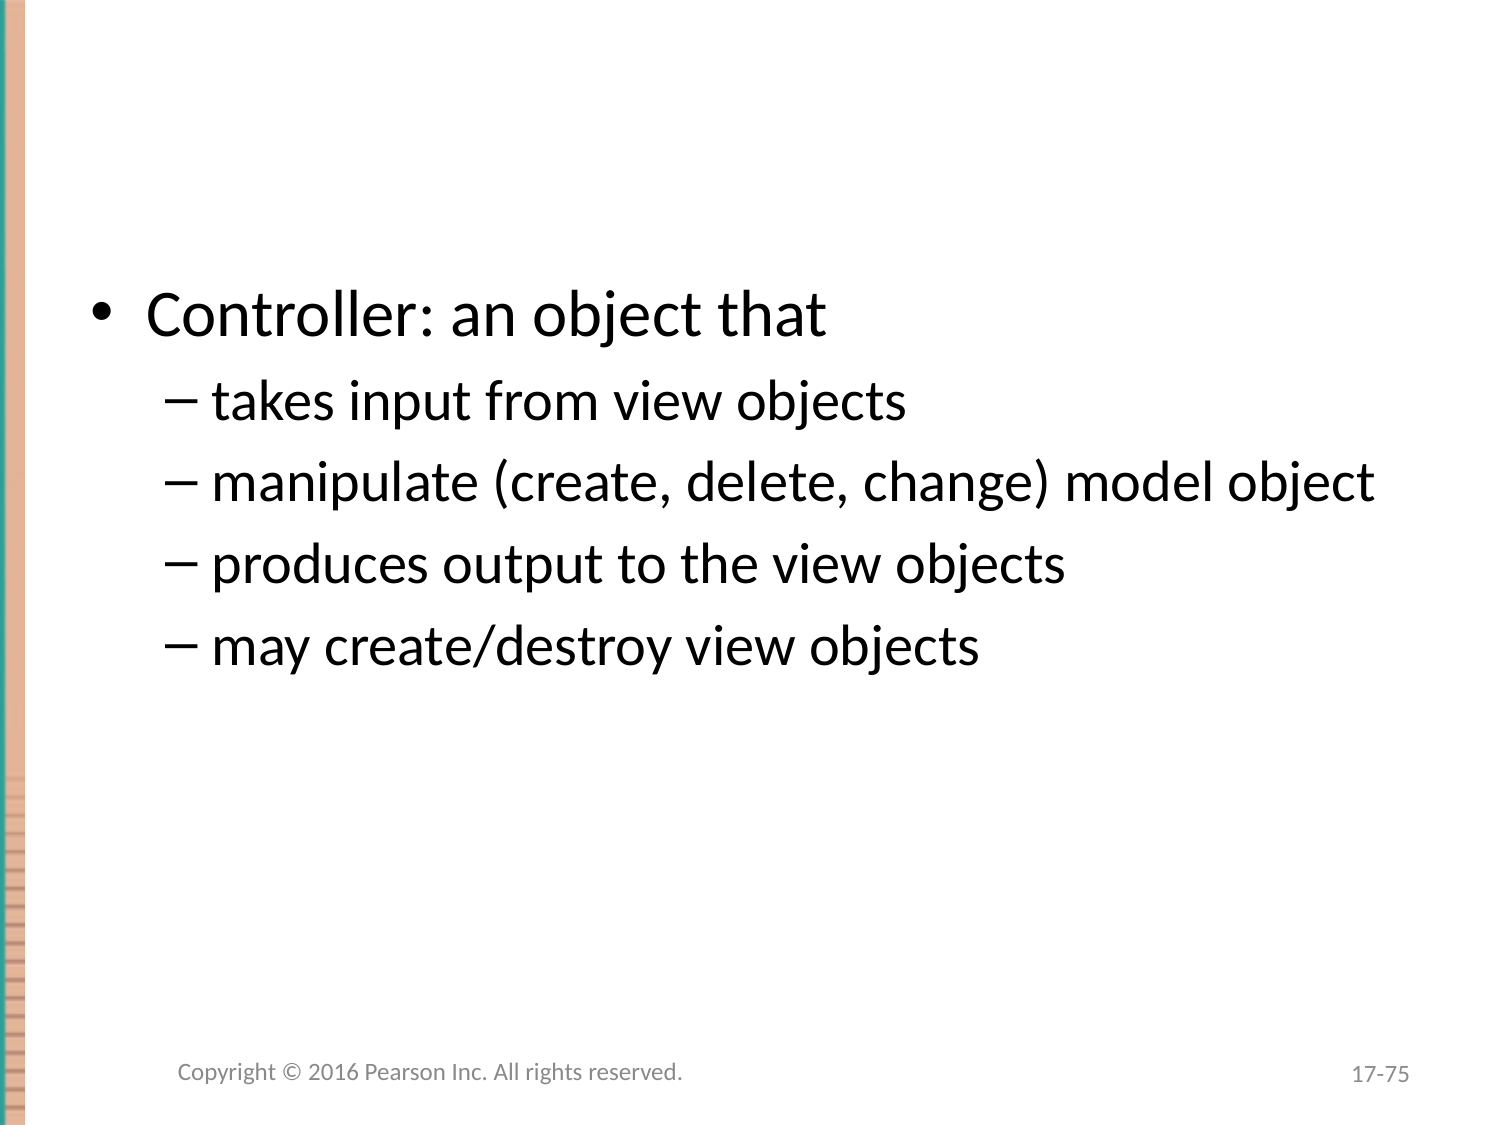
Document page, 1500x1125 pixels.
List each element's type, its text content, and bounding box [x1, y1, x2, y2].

list Controller: an object that takes input from view objects manipulate (create, delete, change) model object produces output to the view objects may create/destroy view objects [75, 262, 1425, 1005]
picture [0, 0, 25, 1125]
footer Copyright © 2016 Pearson Inc. All rights reserved. [75, 1040, 788, 1100]
slide_number 17-75 [1074, 1042, 1425, 1103]
